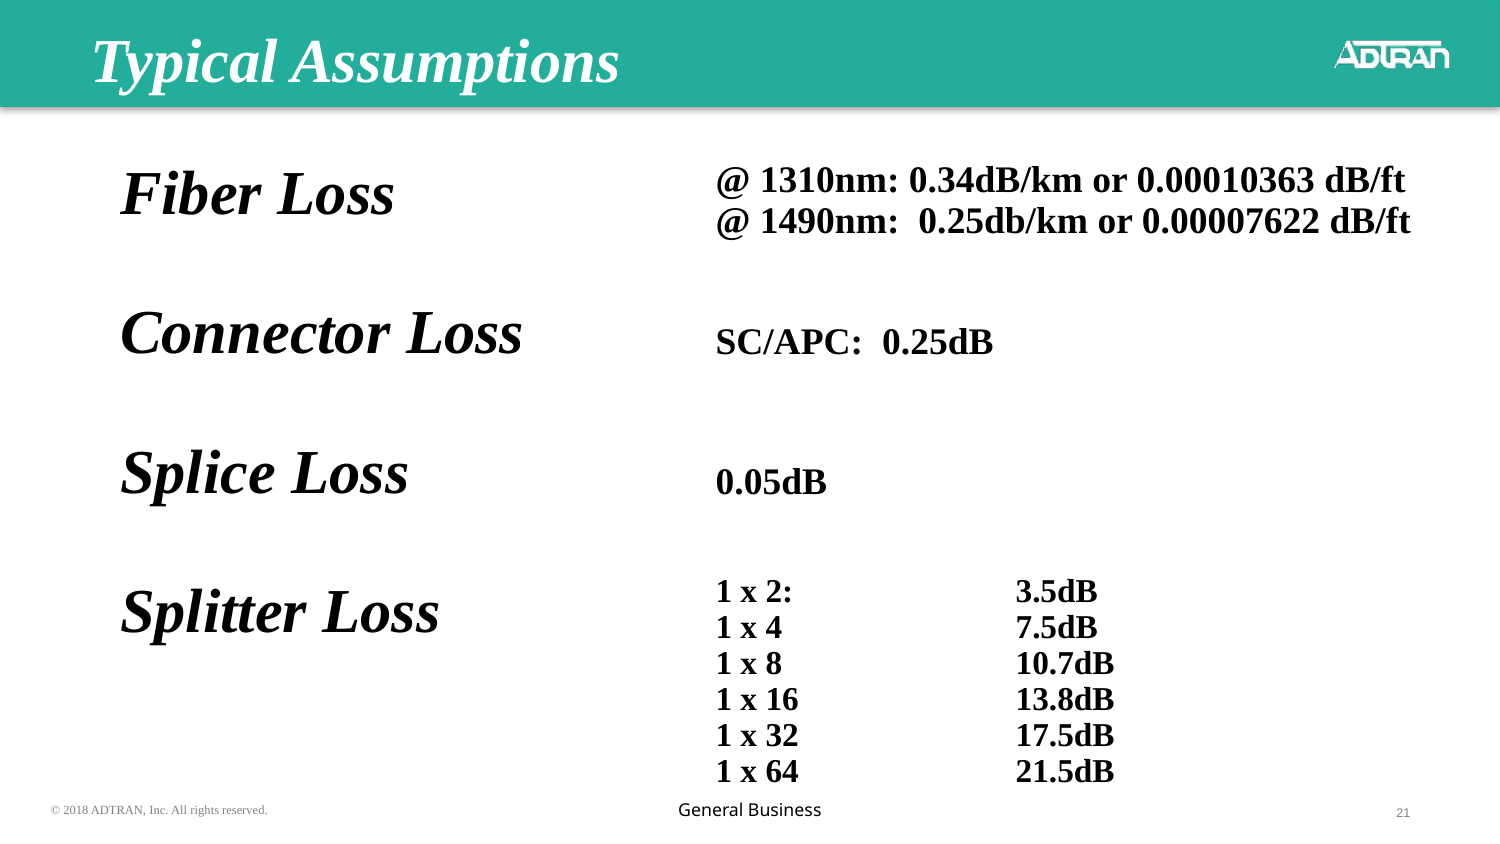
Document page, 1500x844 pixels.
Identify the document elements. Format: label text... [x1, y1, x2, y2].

title Typical Assumptions [75, 7, 1425, 107]
list Fiber Loss Connector Loss Splice Loss Splitter Loss [91, 145, 592, 765]
picture [1425, 20, 1472, 88]
text_box @ 1310nm: 0.34dB/km or 0.00010363 dB/ft @ 1490nm: 0.25db/km or 0.00007622 dB/ft SC/APC: 0.25dB 0.05dB 1 x 2: 3.5dB 1 x 4 7.5dB 1 x 8 10.7dB 1 x 16 13.8dB 1 x 32 17.5dB 1 x 64 21.5dB [687, 145, 1468, 844]
